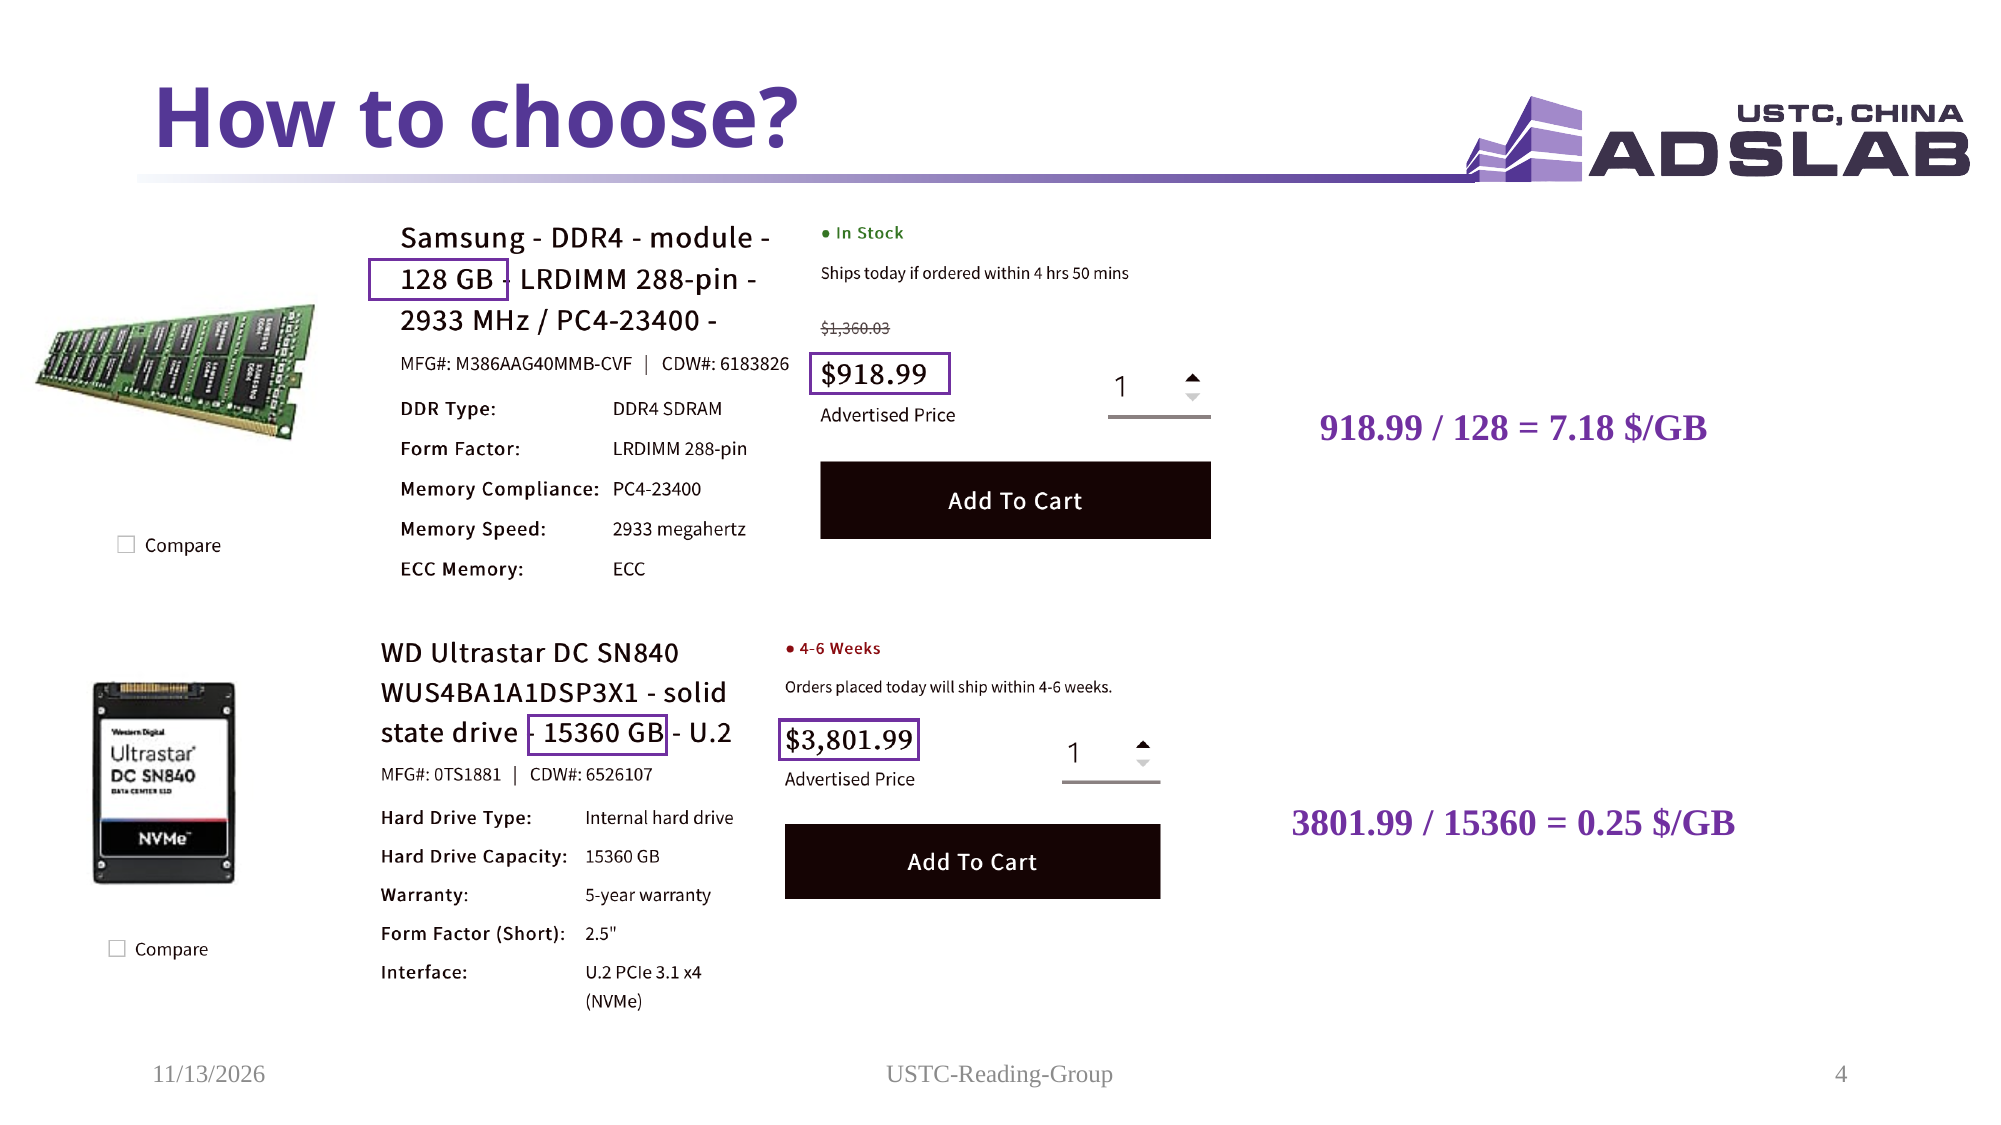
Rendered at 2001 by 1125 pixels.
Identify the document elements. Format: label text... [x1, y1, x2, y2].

slide_number 4 [1412, 1042, 1863, 1103]
text_box 3801.99 / 15360 = 0.25 $/GB [1276, 790, 1751, 851]
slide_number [137, 1042, 588, 1103]
picture [1470, 93, 1976, 183]
picture [0, 192, 1259, 1024]
text_box 918.99 / 128 = 7.18 $/GB [1304, 395, 1723, 456]
footer USTC-Reading-Group [662, 1042, 1338, 1103]
title How to choose? [137, 63, 1863, 177]
